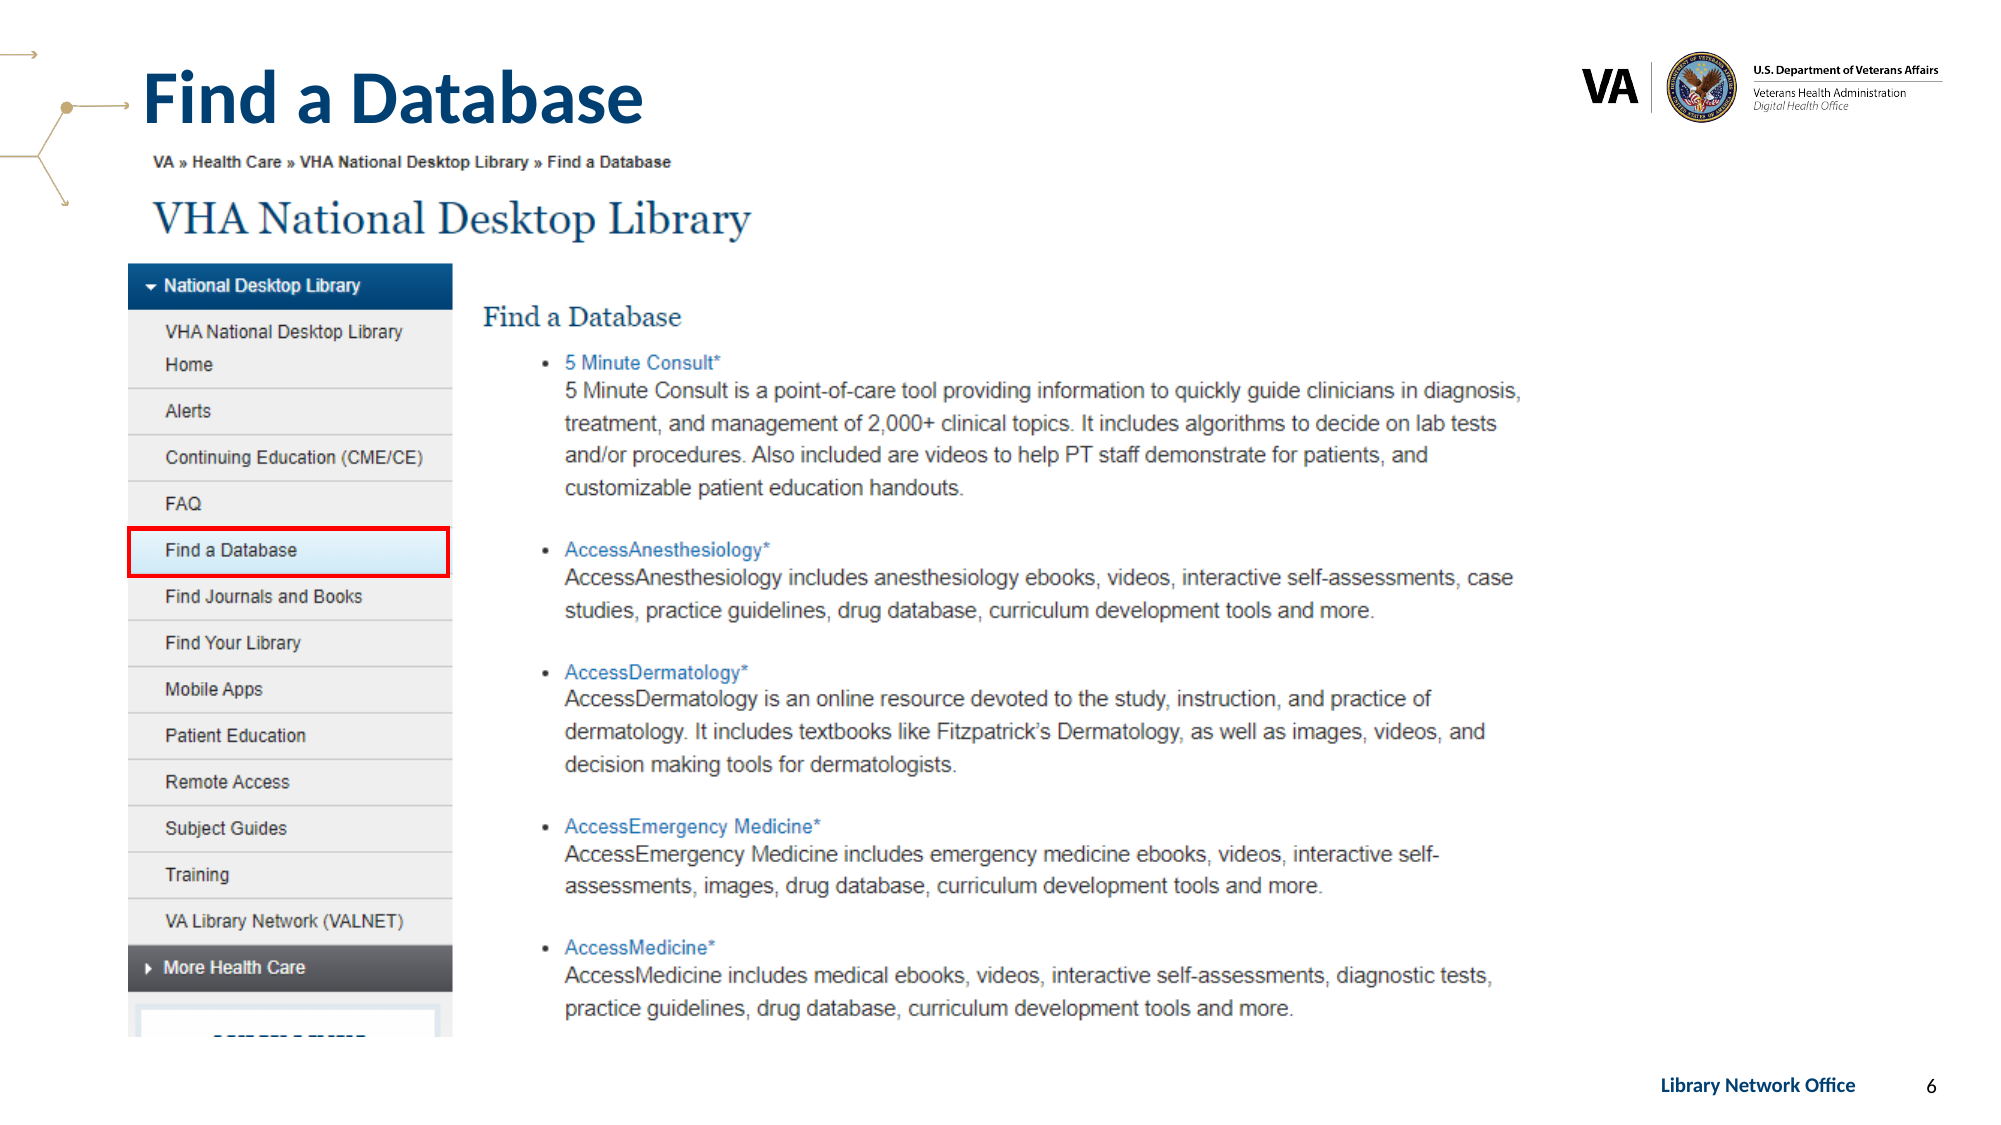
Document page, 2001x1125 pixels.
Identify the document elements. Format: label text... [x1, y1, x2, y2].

slide_number 6 [1871, 1065, 1952, 1125]
list Library Network Office [1307, 1067, 1871, 1116]
picture [128, 146, 1533, 1038]
picture [1576, 48, 1952, 126]
title Find a Database [128, 40, 1385, 146]
